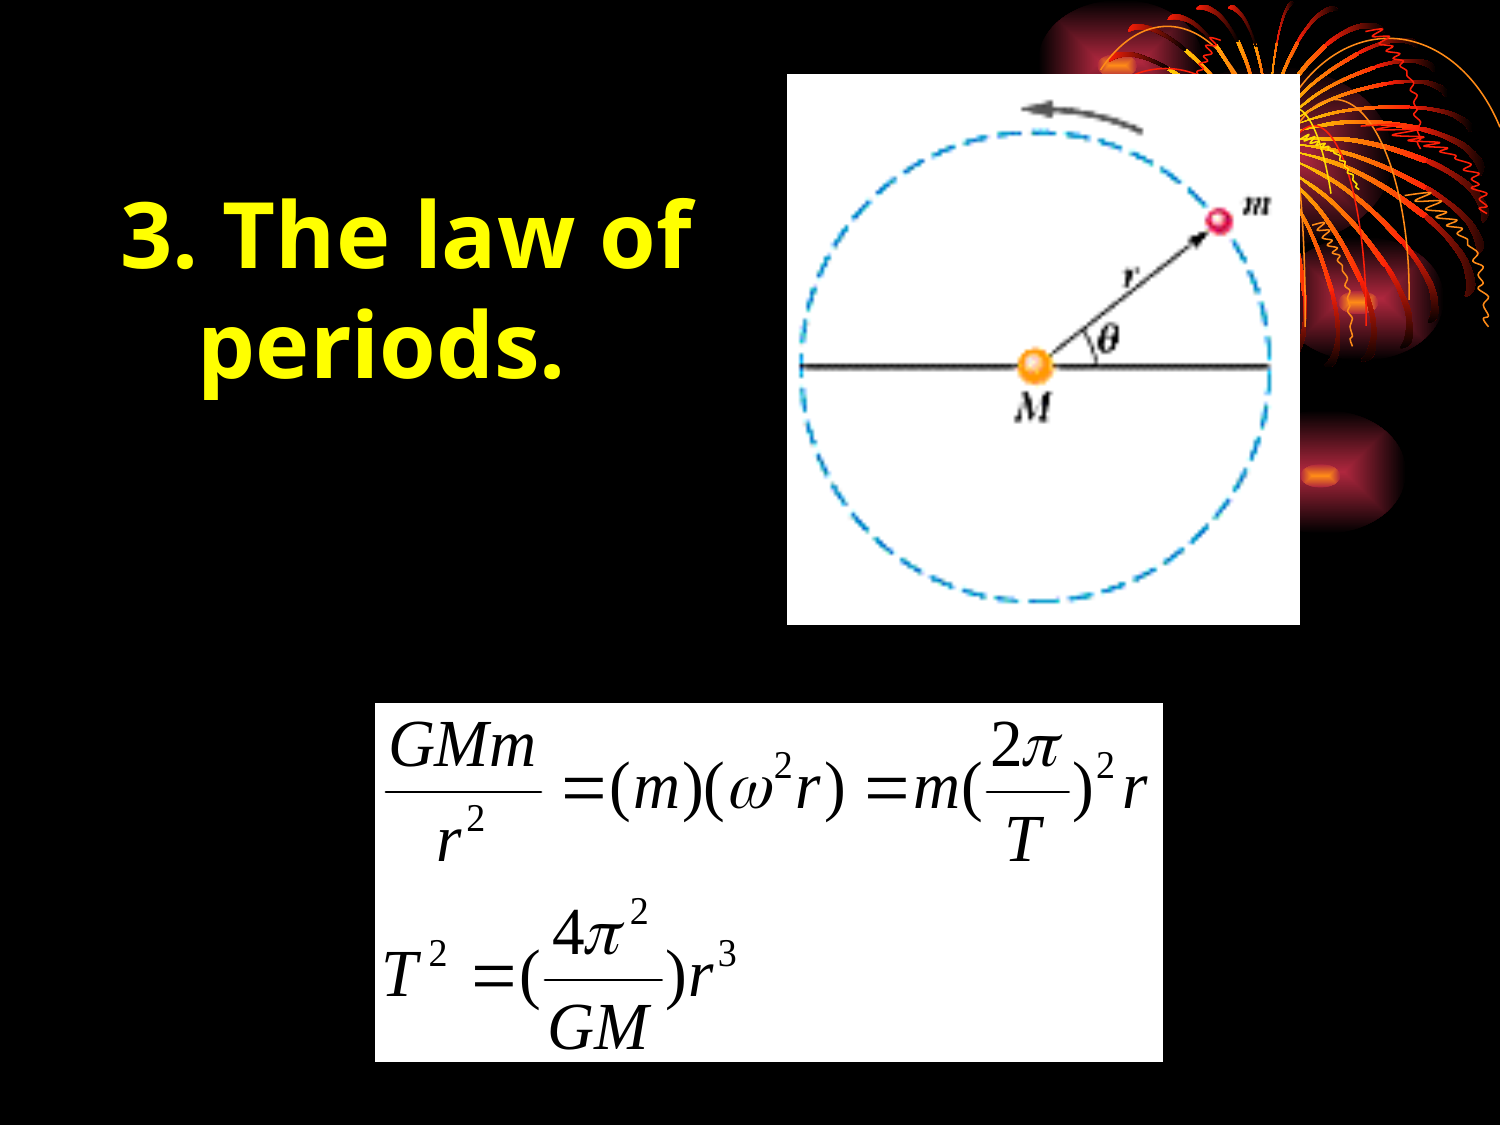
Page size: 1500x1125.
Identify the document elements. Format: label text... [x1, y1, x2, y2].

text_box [374, 702, 1164, 1063]
picture [787, 74, 1300, 626]
title 3. The law of periods. [105, 152, 782, 423]
